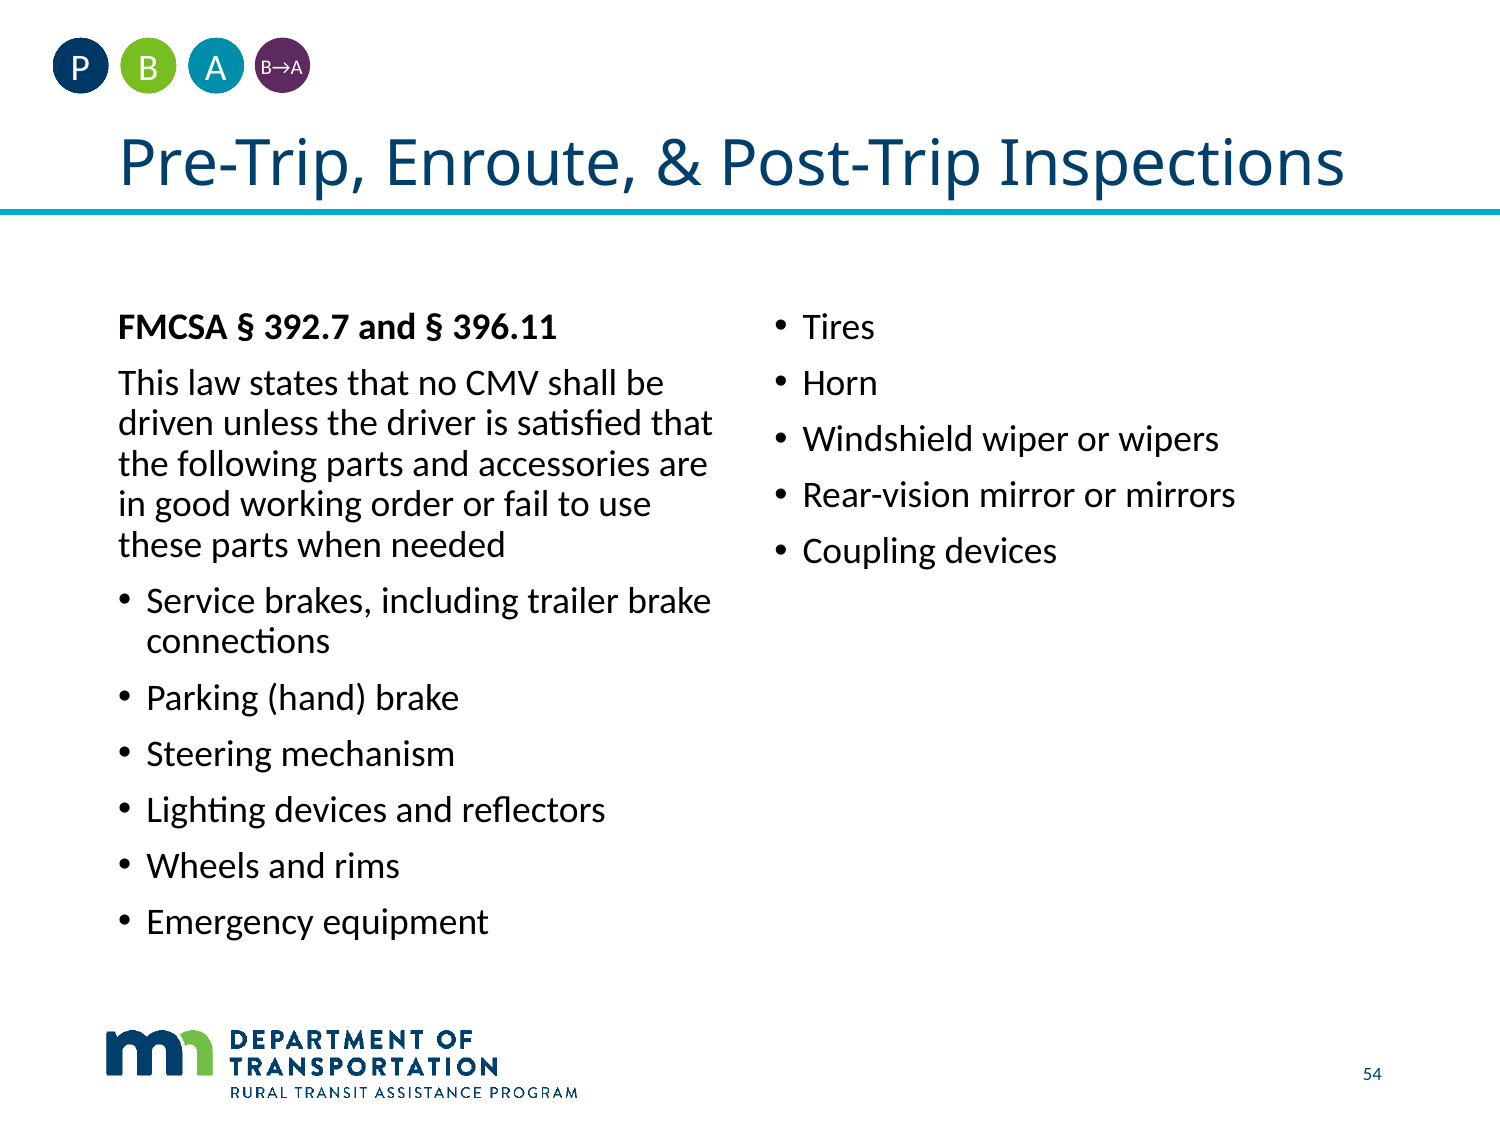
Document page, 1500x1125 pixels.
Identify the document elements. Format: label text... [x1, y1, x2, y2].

text_box [262, 37, 303, 46]
text_box P [55, 35, 105, 96]
list Tires Horn Windshield wiper or wipers Rear-vision mirror or mirrors Coupling devices [759, 299, 1397, 1014]
picture [75, 1005, 607, 1122]
text_box B [123, 35, 172, 96]
text_box [239, 49, 244, 82]
text_box [105, 52, 109, 79]
text_box A [190, 35, 239, 96]
text_box B→A [245, 46, 329, 86]
text_box [172, 51, 177, 80]
title Pre-Trip, Enroute, & Post-Trip Inspections [103, 59, 1397, 278]
text_box [264, 86, 301, 93]
list FMCSA § 392.7 and § 396.11 This law states that no CMV shall be driven unless the driver is satisfied that the following parts and accessories are in good working order or fail to use these parts when needed Service brakes, including trailer brake connections Parking (hand) brake Steering mechanism Lighting devices and reflectors Wheels and rims Emergency equipment [103, 299, 741, 1014]
slide_number 54 [1059, 1042, 1397, 1103]
